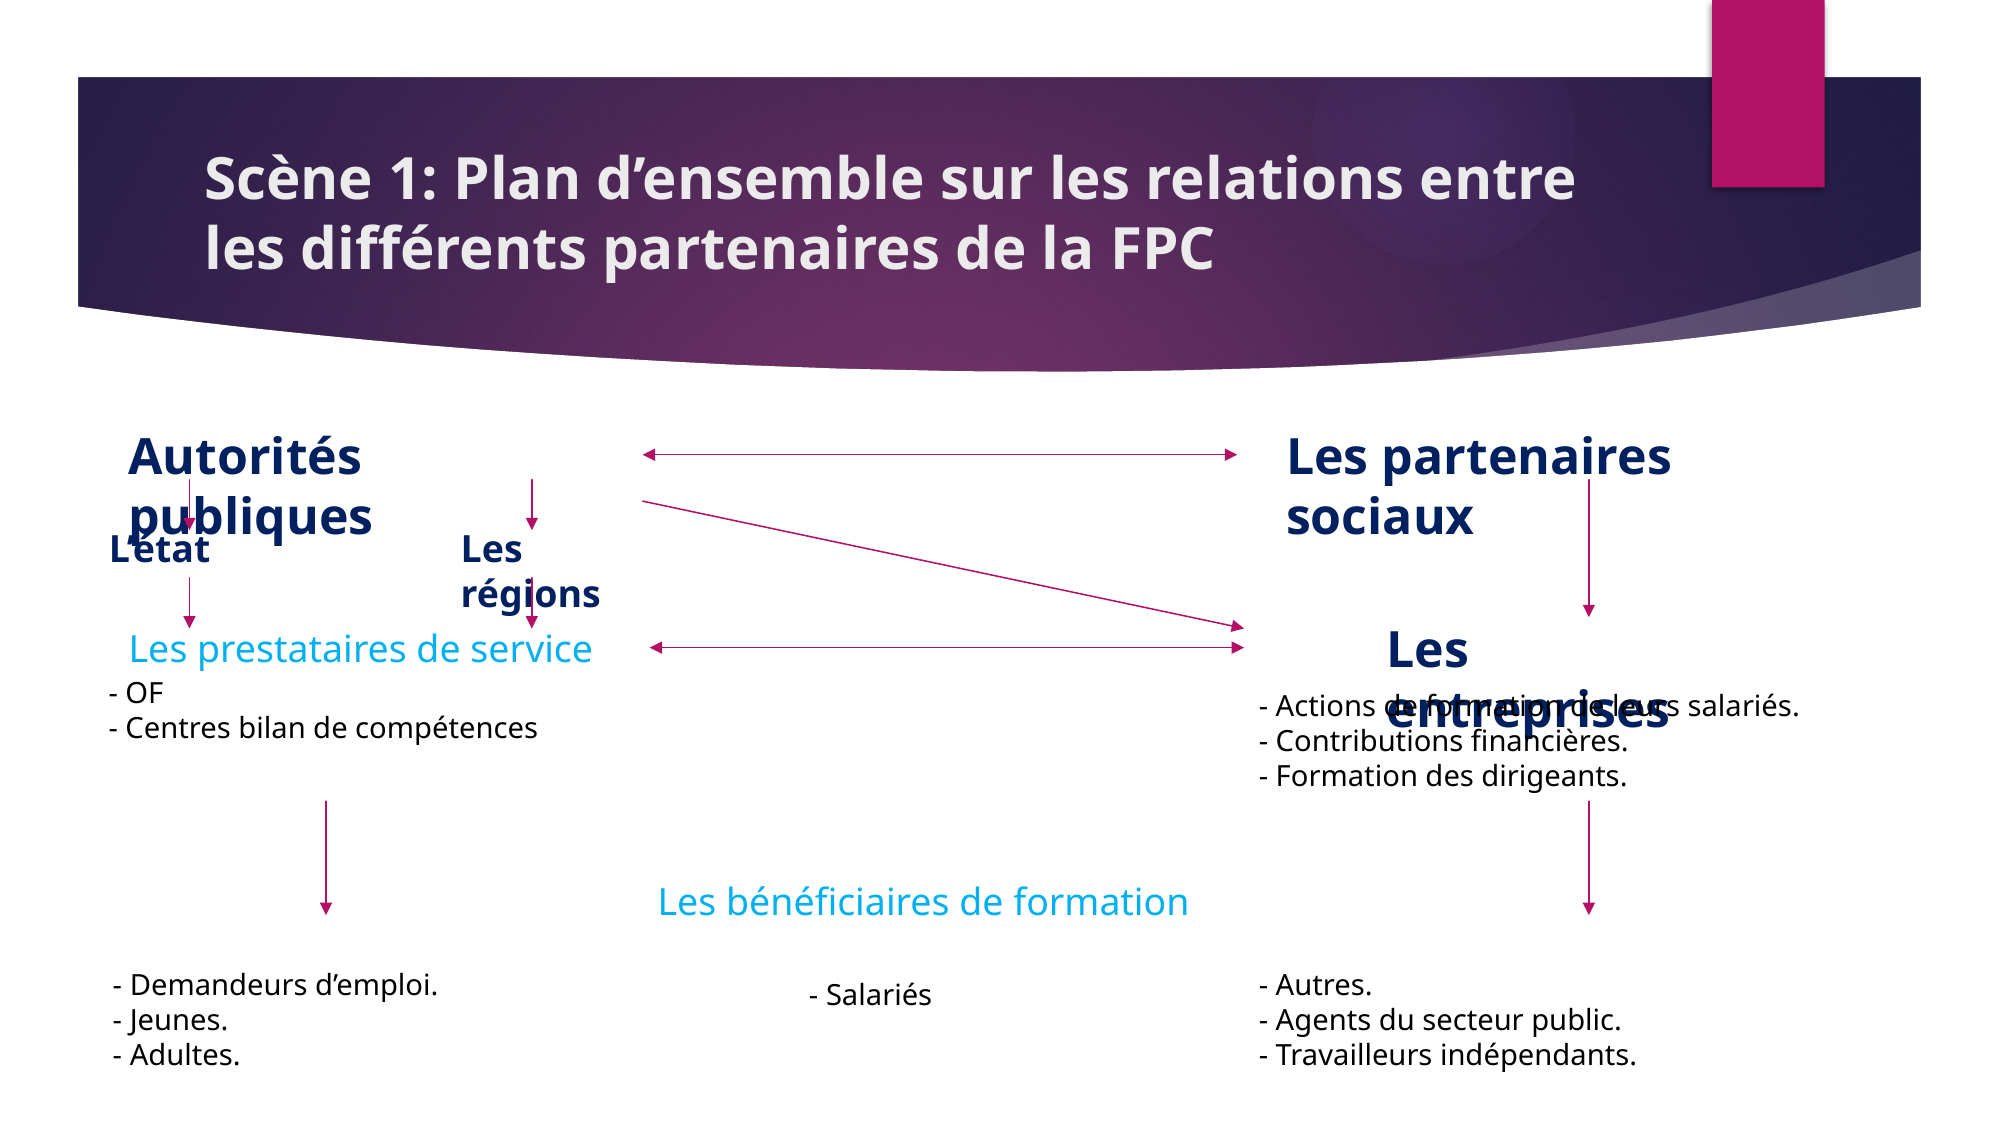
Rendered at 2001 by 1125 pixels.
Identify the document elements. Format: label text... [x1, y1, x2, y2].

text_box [642, 500, 1245, 629]
text_box - Demandeurs d’emploi. - Jeunes. - Adultes. [97, 959, 498, 1079]
text_box - Actions de formation de leurs salariés. - Contributions financières. - Formation des dirigeants. [1244, 680, 1874, 800]
text_box Les prestataires de service [113, 617, 643, 666]
text_box Les partenaires sociaux [1271, 416, 1872, 552]
text_box Autorités publiques [113, 416, 623, 552]
text_box - OF - Centres bilan de compétences [93, 666, 724, 752]
text_box Les bénéficiaires de formation [642, 870, 1223, 931]
text_box Les régions [445, 517, 636, 617]
text_box - Salariés [794, 969, 948, 1019]
title Scène 1: Plan d’ensemble sur les relations entre les différents partenaires de la FPC [189, 93, 1627, 328]
text_box L’état [93, 517, 279, 578]
text_box - Autres. - Agents du secteur public. - Travailleurs indépendants. [1244, 959, 1661, 1079]
text_box Les entreprises [1371, 609, 1772, 680]
